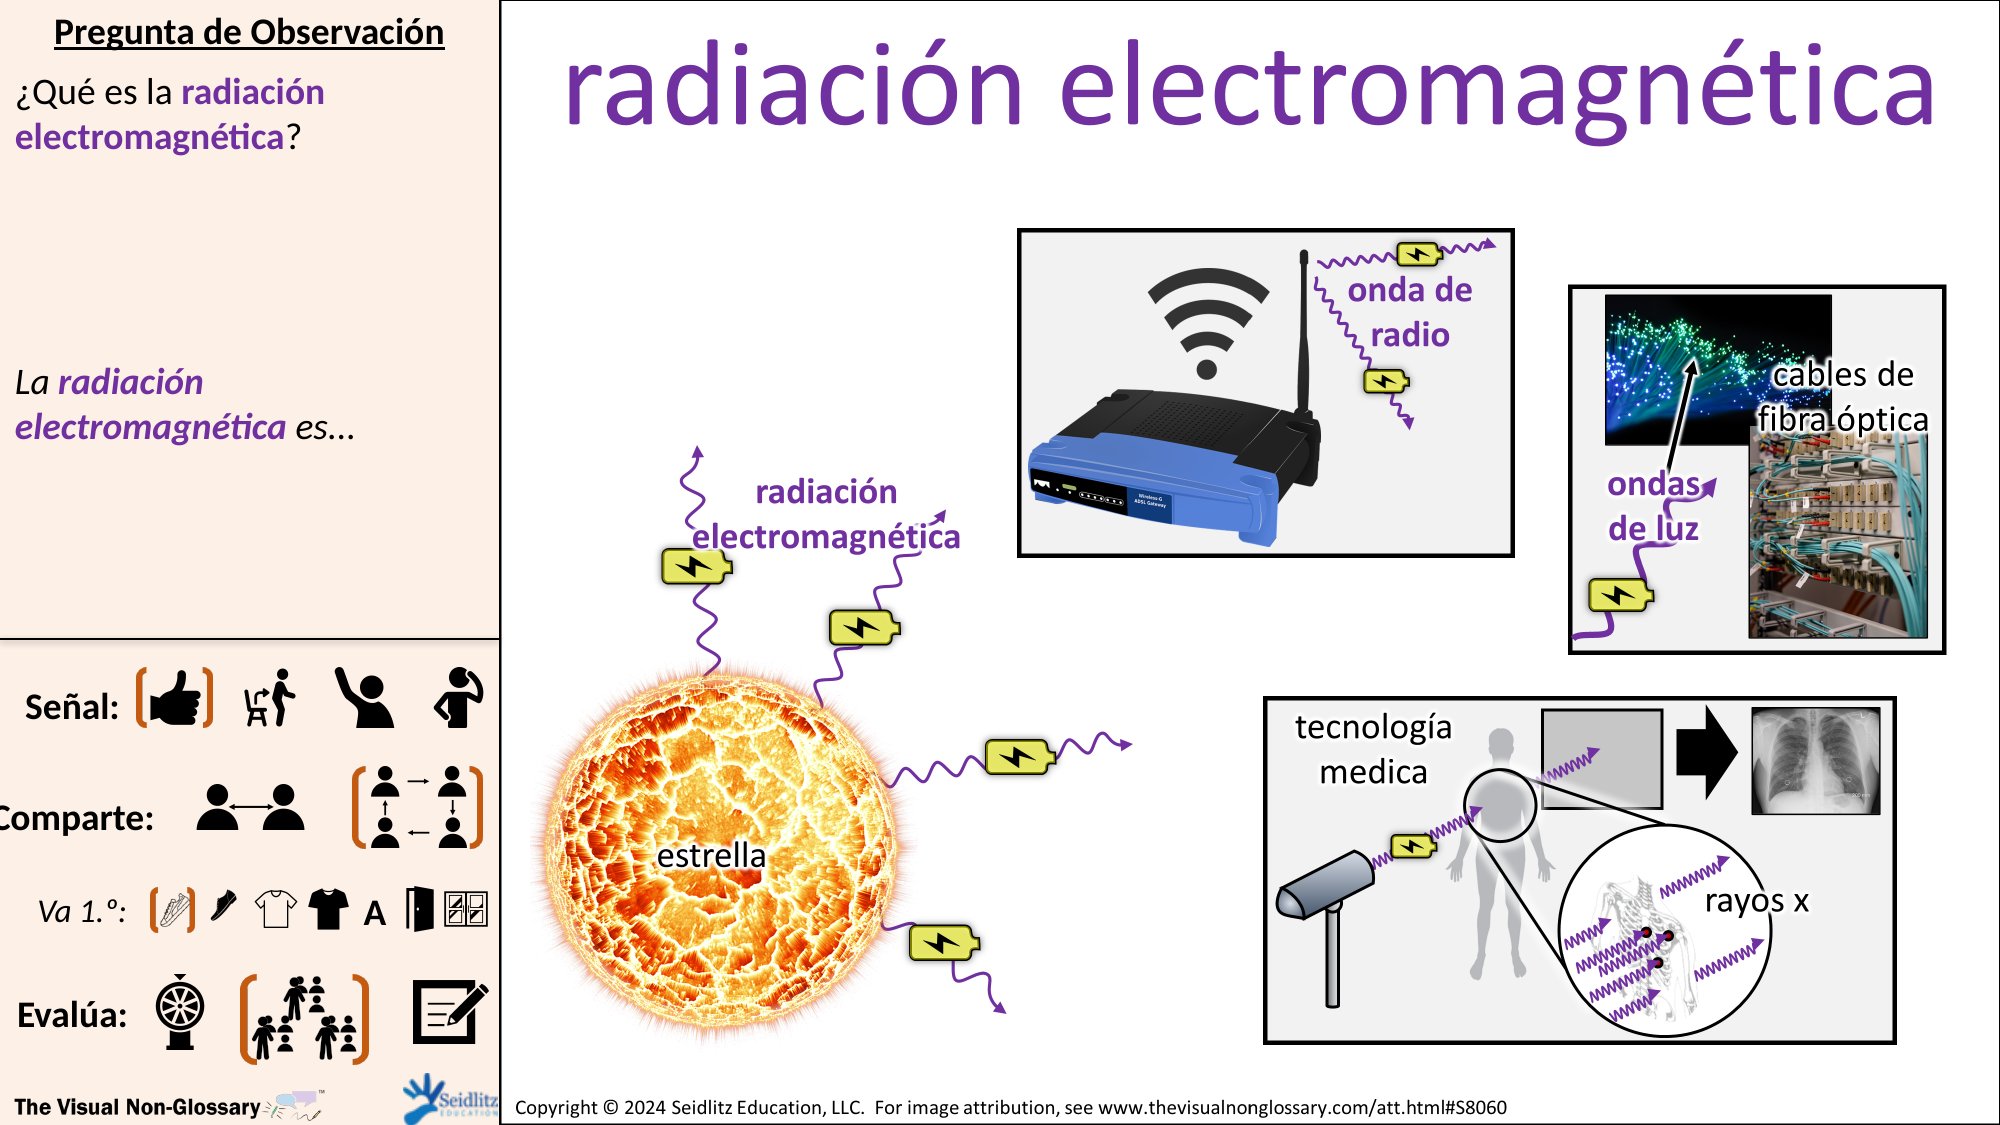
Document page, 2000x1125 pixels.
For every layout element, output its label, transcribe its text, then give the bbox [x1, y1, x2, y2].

text_box Va 1.º: [22, 881, 143, 937]
picture [136, 667, 214, 728]
picture [413, 974, 490, 1051]
picture [305, 886, 352, 932]
picture [499, 0, 2000, 1125]
picture [142, 974, 218, 1051]
picture [194, 784, 307, 830]
text_box Pregunta de Observación [39, 0, 460, 59]
text_box ¿Qué es la radiación electromagnética? [0, 59, 494, 165]
picture [352, 766, 484, 850]
picture [334, 667, 395, 728]
picture [397, 886, 490, 932]
picture [0, 1084, 328, 1125]
text_box Comparte: [0, 785, 170, 846]
picture [239, 974, 370, 1066]
picture [239, 667, 301, 728]
text_box Evalúa: [2, 982, 137, 1043]
picture [428, 667, 490, 728]
picture [149, 886, 196, 934]
picture [403, 1073, 498, 1125]
text_box La radiación electromagnética es... [0, 349, 494, 455]
picture [253, 886, 299, 932]
picture [202, 886, 241, 925]
text_box A [348, 880, 402, 941]
text_box Señal: [10, 674, 135, 735]
